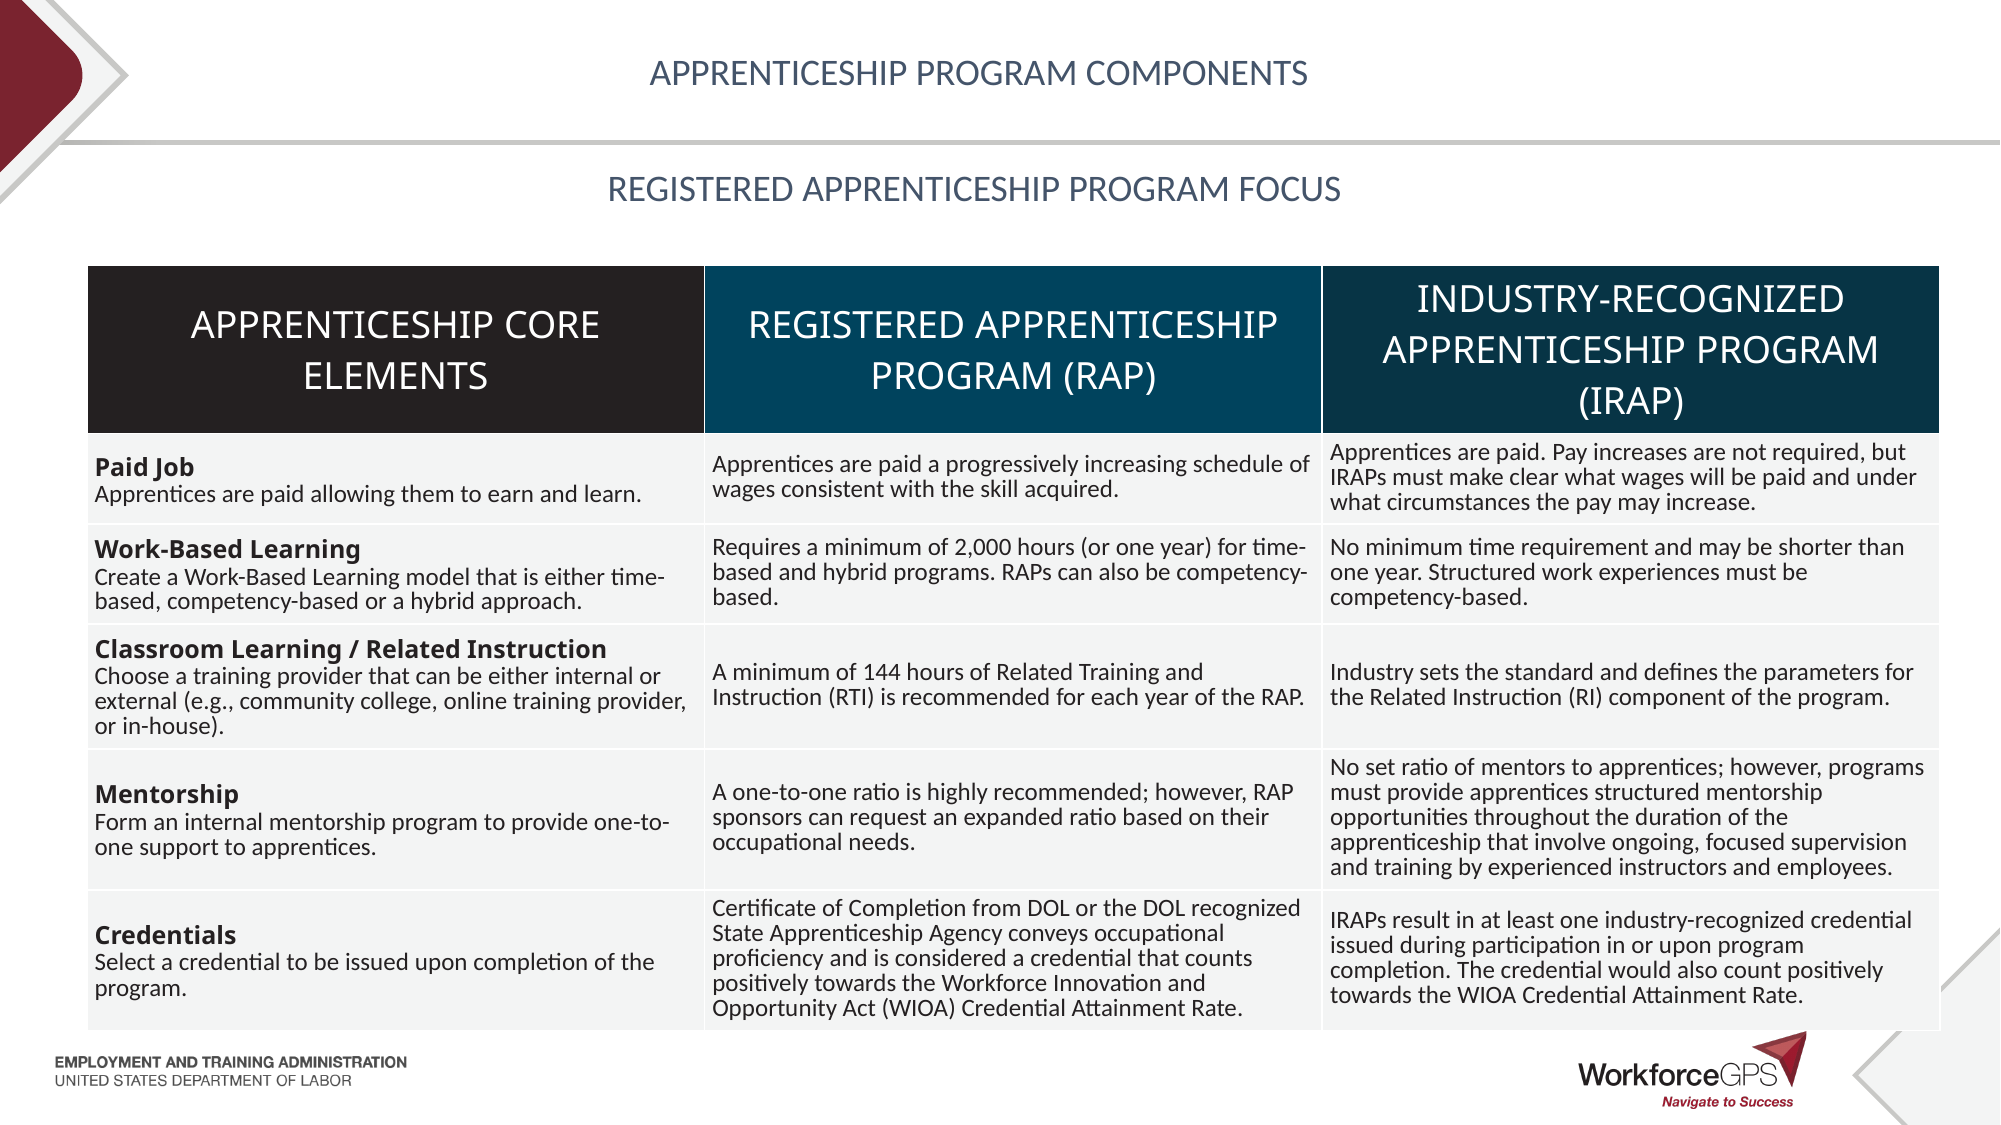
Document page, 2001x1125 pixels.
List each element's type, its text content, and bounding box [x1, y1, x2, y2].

table_cell Paid Job Apprentices are paid allowing them to earn and learn. [88, 434, 704, 523]
table_cell Requires a minimum of 2,000 hours (or one year) for time-based and hybrid programs. RAPs can also be competency-based. [705, 525, 1321, 623]
table_cell Mentorship Form an internal mentorship program to provide one-to-one support to apprentices. [88, 750, 704, 889]
table_header REGISTERED APPRENTICESHIP PROGRAM (RAP) [705, 331, 1321, 433]
text_box Apprenticeship PROGRAM COMPONENTS Registered apprenticeship program FOCUS [86, 41, 1872, 331]
table_cell Apprentices are paid a progressively increasing schedule of wages consistent with the skill acquired. [705, 434, 1321, 523]
table_cell A minimum of 144 hours of Related Training and Instruction (RTI) is recommended for each year of the RAP. [705, 625, 1321, 748]
table_cell Classroom Learning / Related Instruction Choose a training provider that can be either internal or external (e.g., community college, online training provider, or in-house). [88, 625, 704, 748]
table_cell Apprentices are paid. Pay increases are not required, but IRAPs must make clear what wages will be paid and under what circumstances the pay may increase. [1323, 434, 1939, 523]
table_header INDUSTRY-RECOGNIZED APPRENTICESHIP PROGRAM (IRAP) [1323, 266, 1939, 433]
table_cell No minimum time requirement and may be shorter than one year. Structured work experiences must be competency-based. [1323, 525, 1939, 623]
table_cell Credentials Select a credential to be issued upon completion of the program. [88, 891, 704, 1030]
table_header APPRENTICESHIP CORE ELEMENTS [88, 331, 704, 433]
list Budget Information SF-424A Budget Narrative Grantee’s original proposal Project Narrative Timeline/Workplan Performance Outcome Measures Table Governor’s Letter Project Attestation Confirmation [47, 1049, 420, 1095]
table_cell IRAPs result in at least one industry-recognized credential issued during participation in or upon program completion. The credential would also count positively towards the WIOA Credential Attainment Rate. [1323, 891, 1939, 1030]
table_cell Work-Based Learning Create a Work-Based Learning model that is either time-based, competency-based or a hybrid approach. [88, 525, 704, 623]
table_cell No set ratio of mentors to apprentices; however, programs must provide apprentices structured mentorship opportunities throughout the duration of the apprenticeship that involve ongoing, focused supervision and training by experienced instructors and employees. [1323, 750, 1939, 889]
table_cell Certificate of Completion from DOL or the DOL recognized State Apprenticeship Agency conveys occupational proficiency and is considered a credential that counts positively towards the Workforce Innovation and Opportunity Act (WIOA) Credential Attainment Rate. [705, 891, 1321, 1030]
table_cell Industry sets the standard and defines the parameters for the Related Instruction (RI) component of the program. [1323, 625, 1939, 748]
table_cell A one-to-one ratio is highly recommended; however, RAP sponsors can request an expanded ratio based on their occupational needs. [705, 750, 1321, 889]
